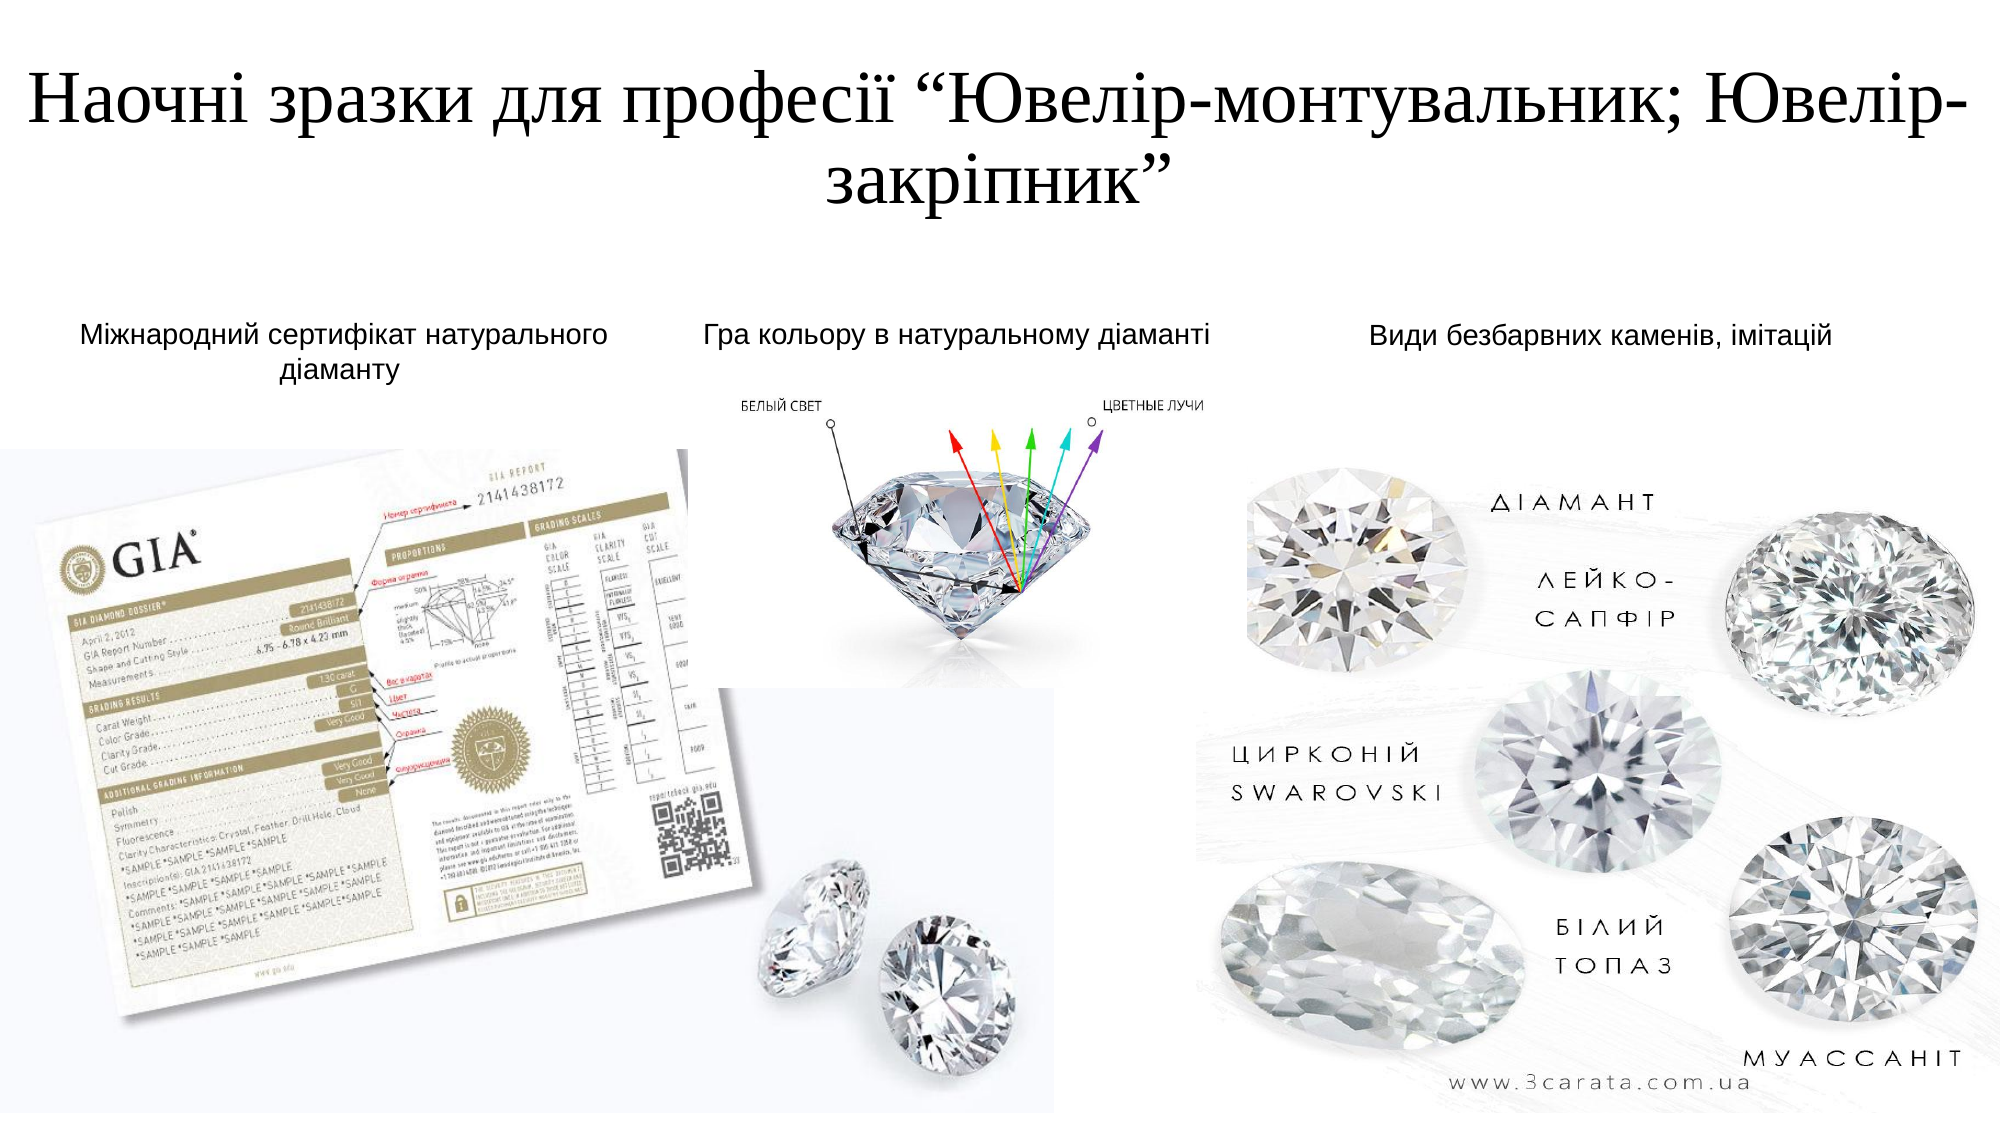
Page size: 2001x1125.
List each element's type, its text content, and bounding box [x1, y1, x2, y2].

text_box Види безбарвних каменів, імітацій [1267, 308, 1935, 359]
text_box Гра кольору в натуральному діаманті [688, 307, 1312, 358]
text_box Міжнародний сертифікат натурального діаманту [20, 307, 668, 393]
title Наочні зразки для професії “Ювелір-монтувальник; Ювелір-закріпник” [0, 0, 2000, 278]
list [1195, 449, 2000, 1113]
picture [0, 343, 1247, 1113]
